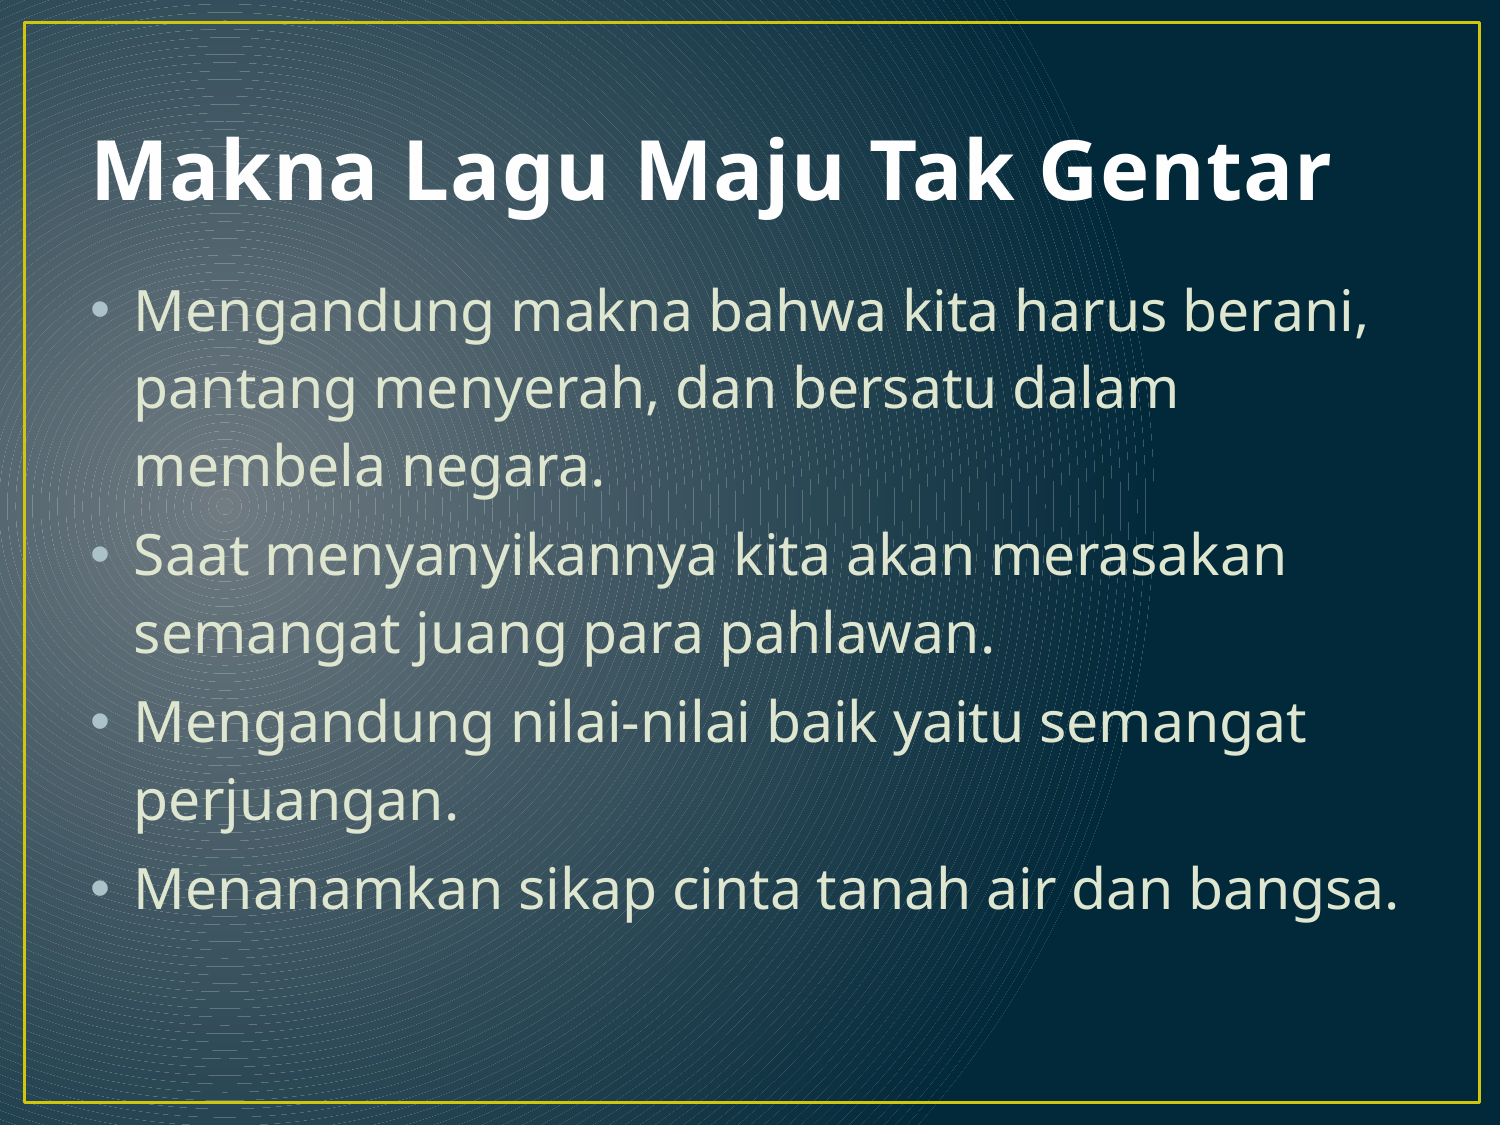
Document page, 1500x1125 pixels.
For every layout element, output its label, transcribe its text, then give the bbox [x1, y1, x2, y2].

title Makna Lagu Maju Tak Gentar [75, 45, 1425, 233]
list Mengandung makna bahwa kita harus berani, pantang menyerah, dan bersatu dalam membela negara. Saat menyanyikannya kita akan merasakan semangat juang para pahlawan. Mengandung nilai-nilai baik yaitu semangat perjuangan. Menanamkan sikap cinta tanah air dan bangsa. [75, 262, 1425, 1005]
